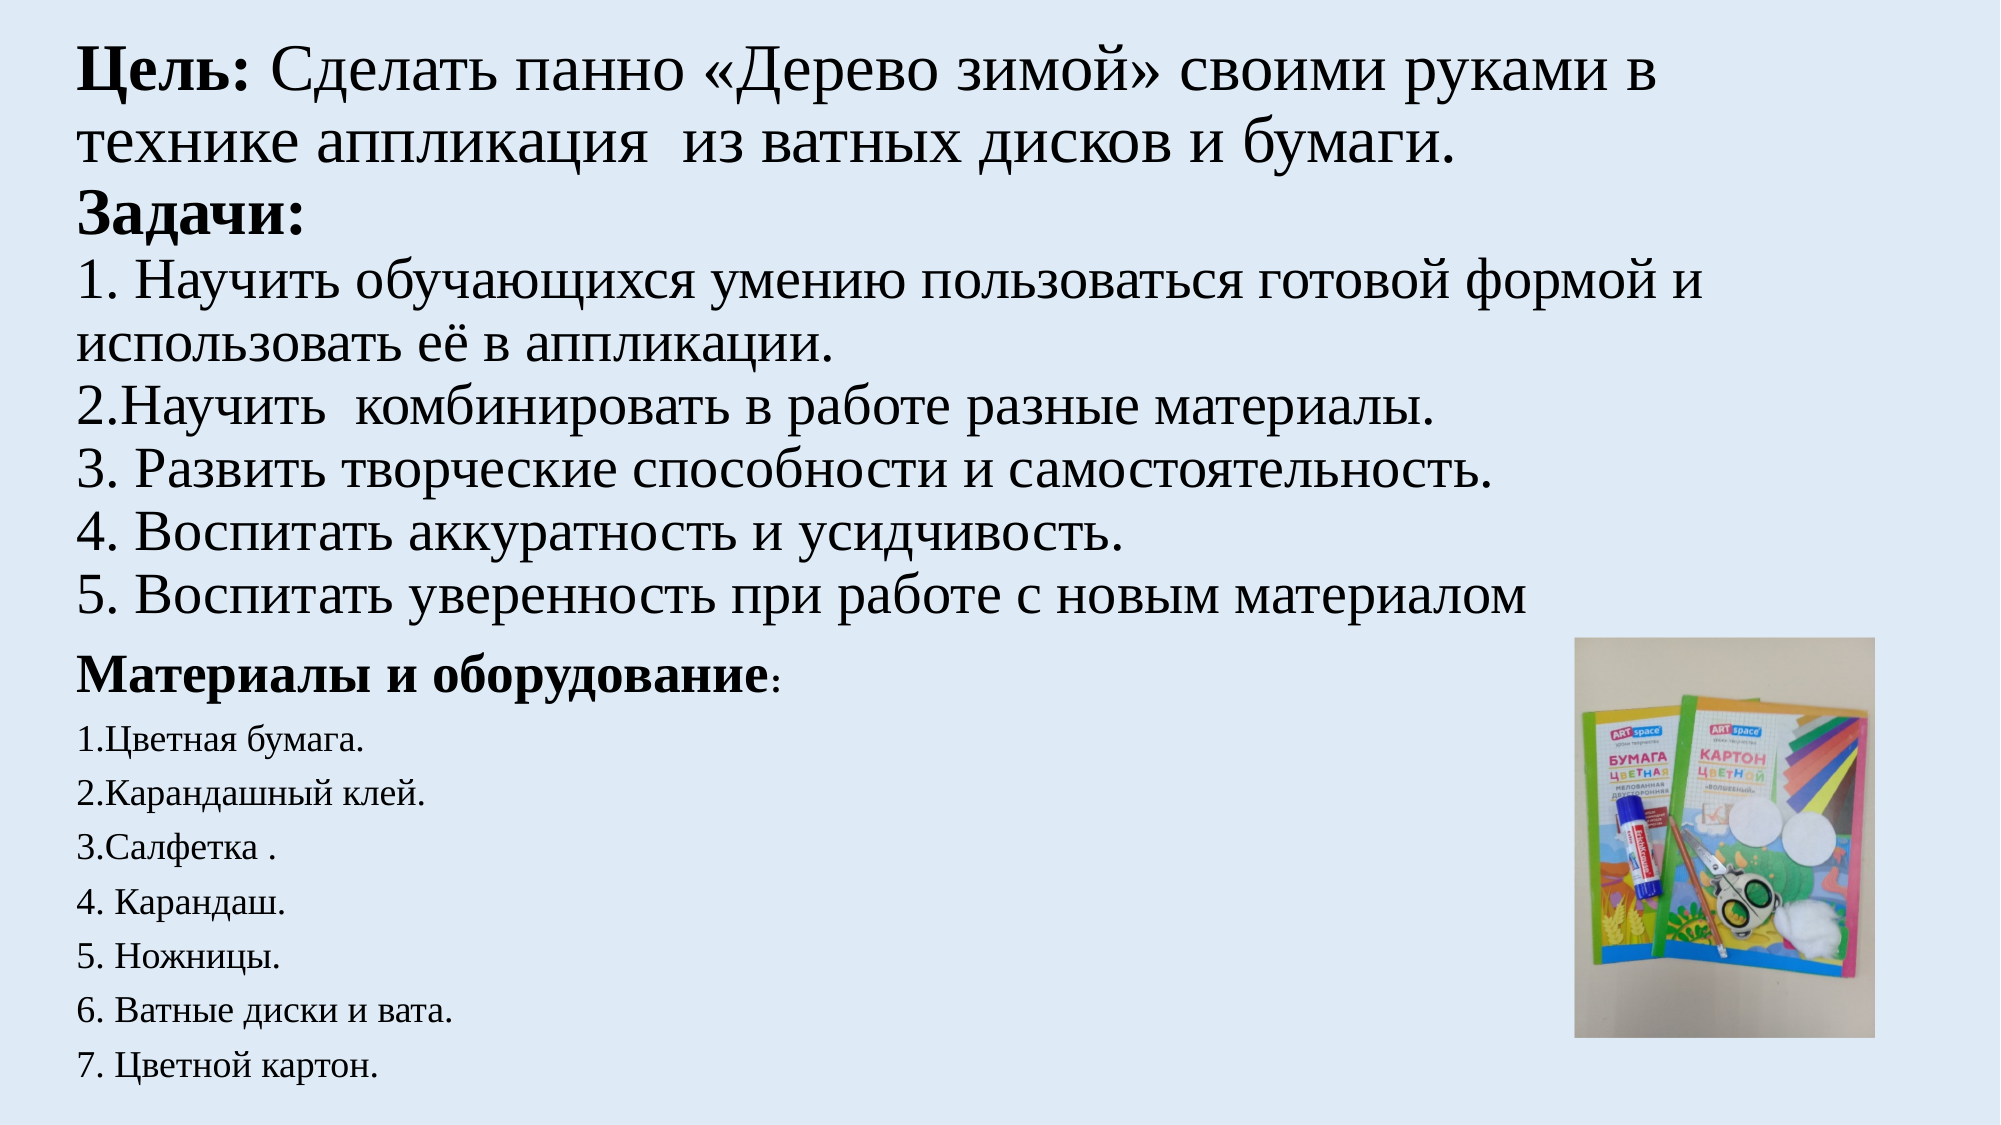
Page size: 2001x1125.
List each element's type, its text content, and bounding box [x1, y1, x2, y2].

title Цель: Сделать панно «Дерево зимой» своими руками в технике аппликация из ватных дисков и бумаги. Задачи: 1. Научить обучающихся умению пользоваться готовой формой и использовать её в аппликации. 2.Научить комбинировать в работе разные материалы. 3. Развить творческие способности и самостоятельность. 4. Воспитать аккуратность и усидчивость. 5. Воспитать уверенность при работе с новым материалом [61, 21, 1749, 637]
list Материалы и оборудование: 1.Цветная бумага. 2.Карандашный клей. 3.Салфетка . 4. Карандаш. 5. Ножницы. 6. Ватные диски и вата. 7. Цветной картон. [61, 637, 1875, 1095]
picture [1524, 638, 1925, 1037]
